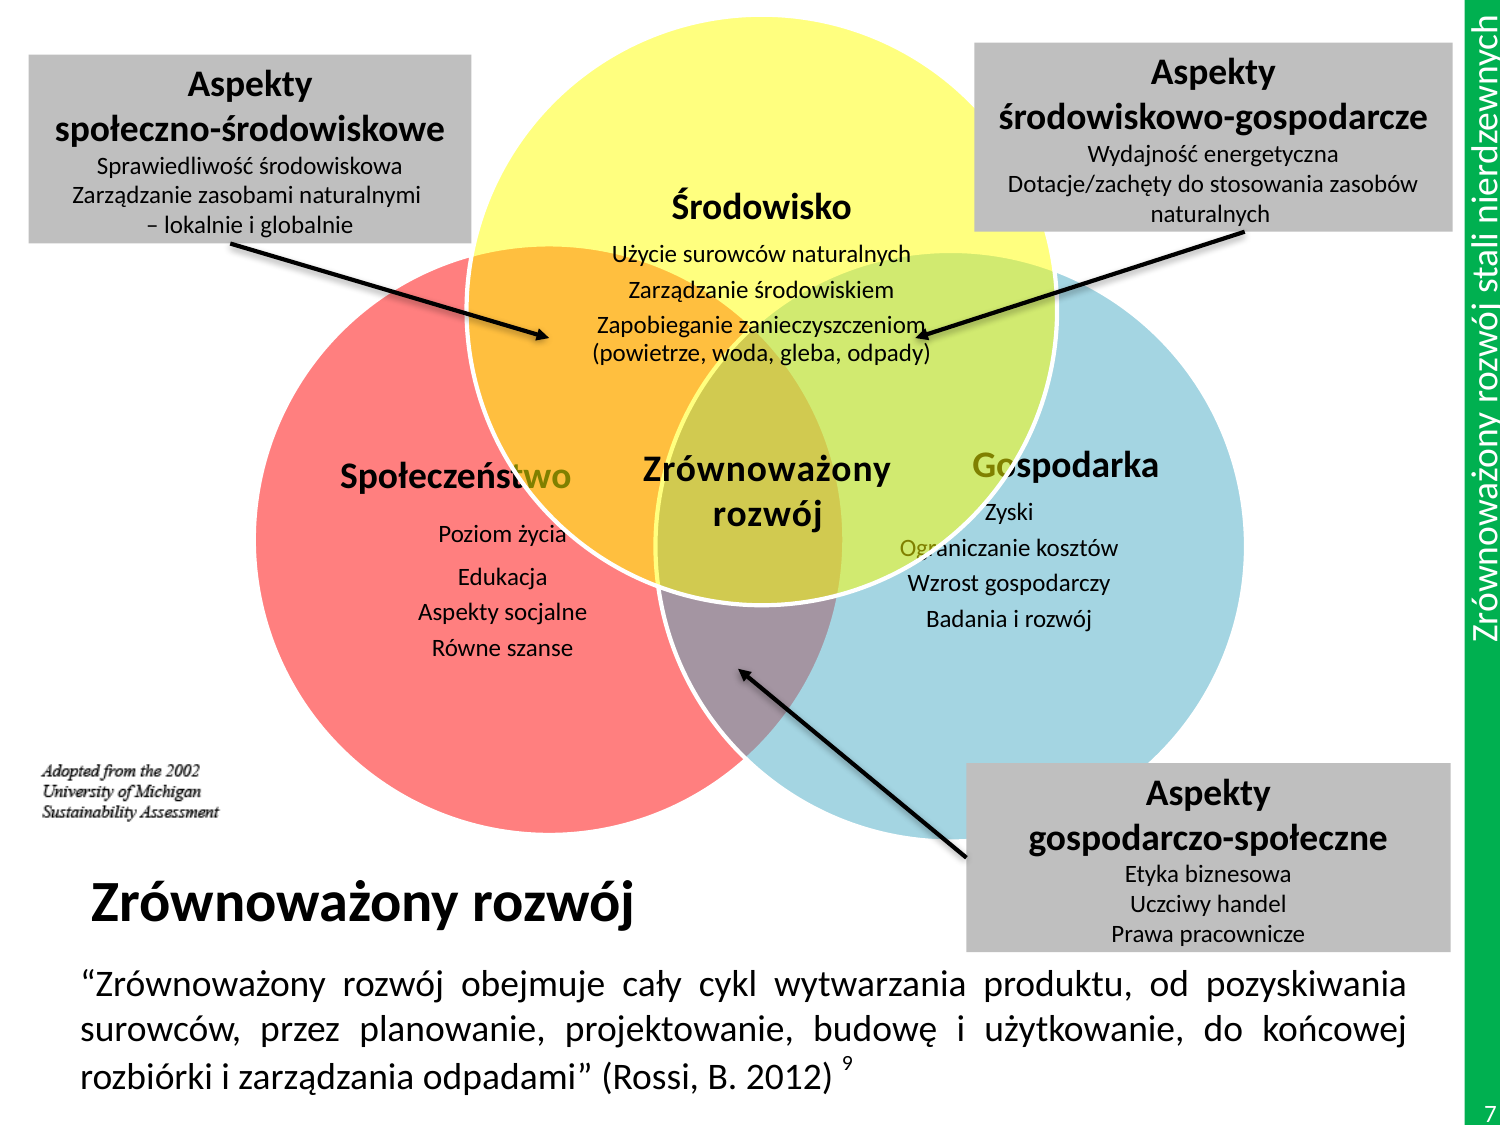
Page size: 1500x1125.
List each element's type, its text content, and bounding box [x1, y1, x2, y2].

text_box Aspekty społeczno-środowiskowe Sprawiedliwość środowiskowa Zarządzanie zasobami naturalnymi – lokalnie i globalnie [27, 52, 165, 246]
list “Zrównoważony rozwój obejmuje cały cykl wytwarzania produktu, od pozyskiwania surowców, przez planowanie, projektowanie, budowę i użytkowanie, do końcowej rozbiórki i zarządzania odpadami” (Rossi, B. 2012) 9 [64, 951, 1424, 1106]
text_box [737, 668, 967, 858]
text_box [915, 231, 1245, 339]
text_box Aspekty środowiskowo-gospodarcze Wydajność energetyczna Dotacje/zachęty do stosowania zasobów naturalnych [1251, 41, 1455, 234]
text_box Aspekty gospodarczo-społeczne Etyka biznesowa Uczciwy handel Prawa pracownicze [964, 761, 1453, 954]
title Zrównoważony rozwój [76, 847, 964, 941]
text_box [229, 243, 550, 339]
picture [25, 715, 251, 837]
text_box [170, 2, 1247, 836]
slide_number 7 [1446, 1082, 1500, 1125]
